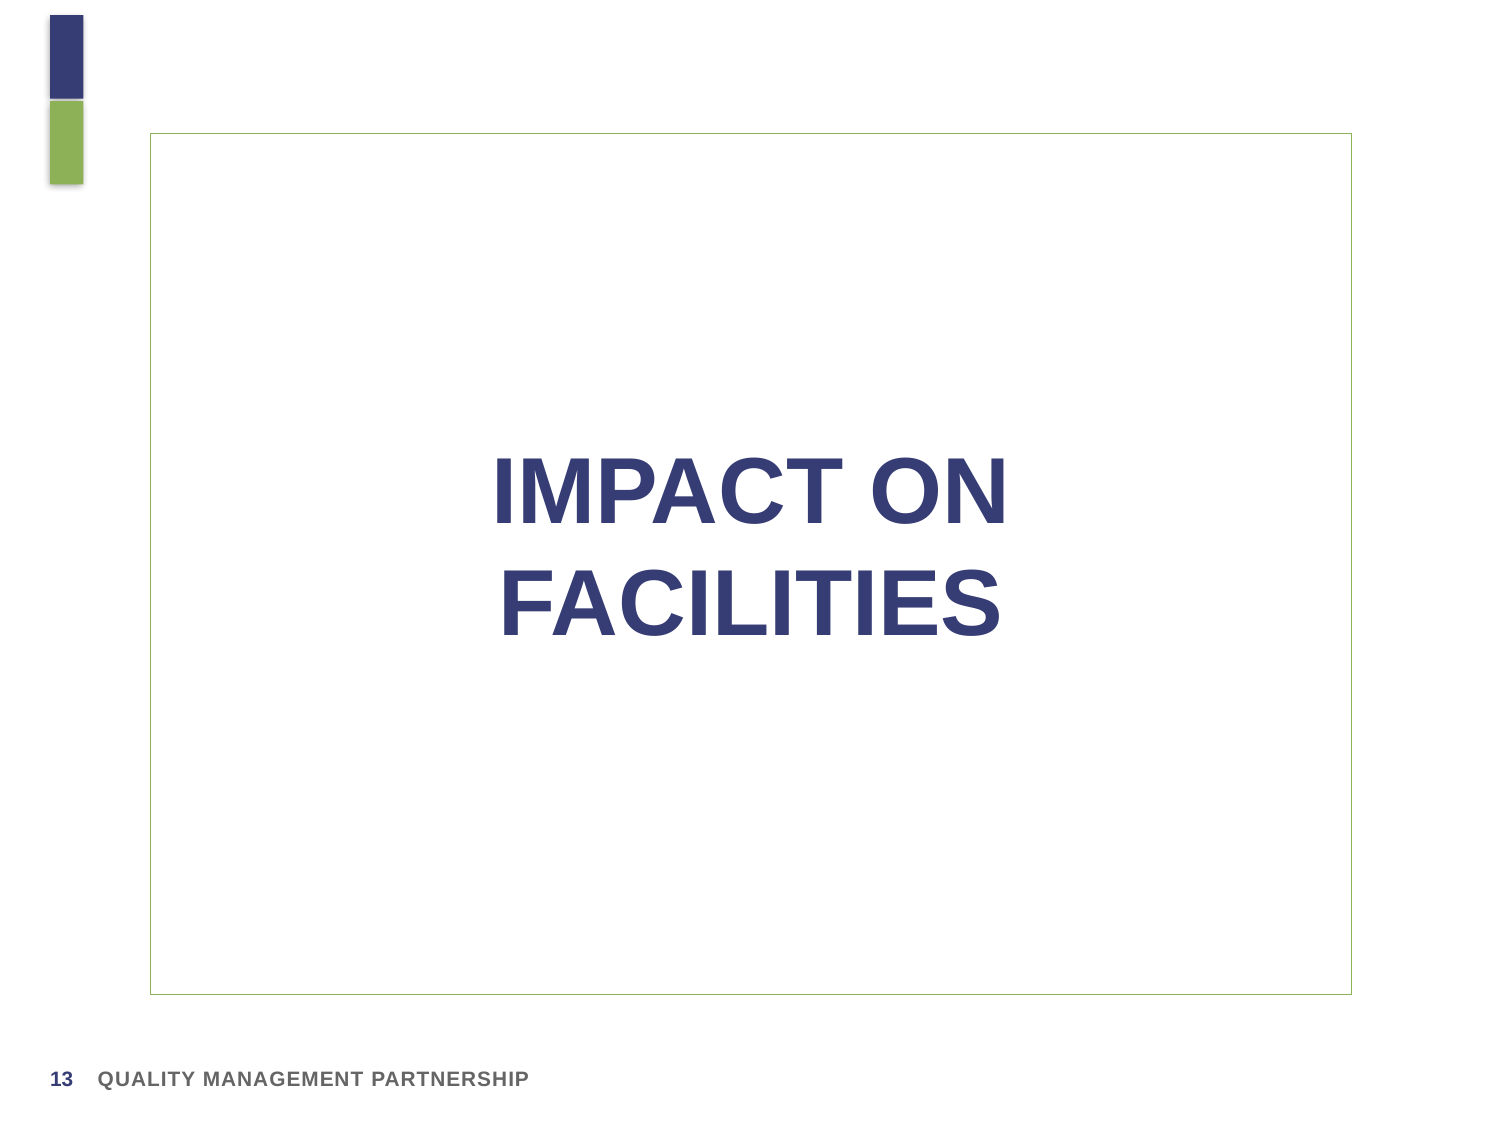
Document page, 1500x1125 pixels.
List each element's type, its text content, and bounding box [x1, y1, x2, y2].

text_box [49, 100, 84, 185]
text_box Impact on Facilities [214, 422, 1288, 662]
text_box [150, 133, 1352, 995]
list Quality management partnership [82, 1058, 1437, 1099]
text_box [49, 14, 84, 99]
